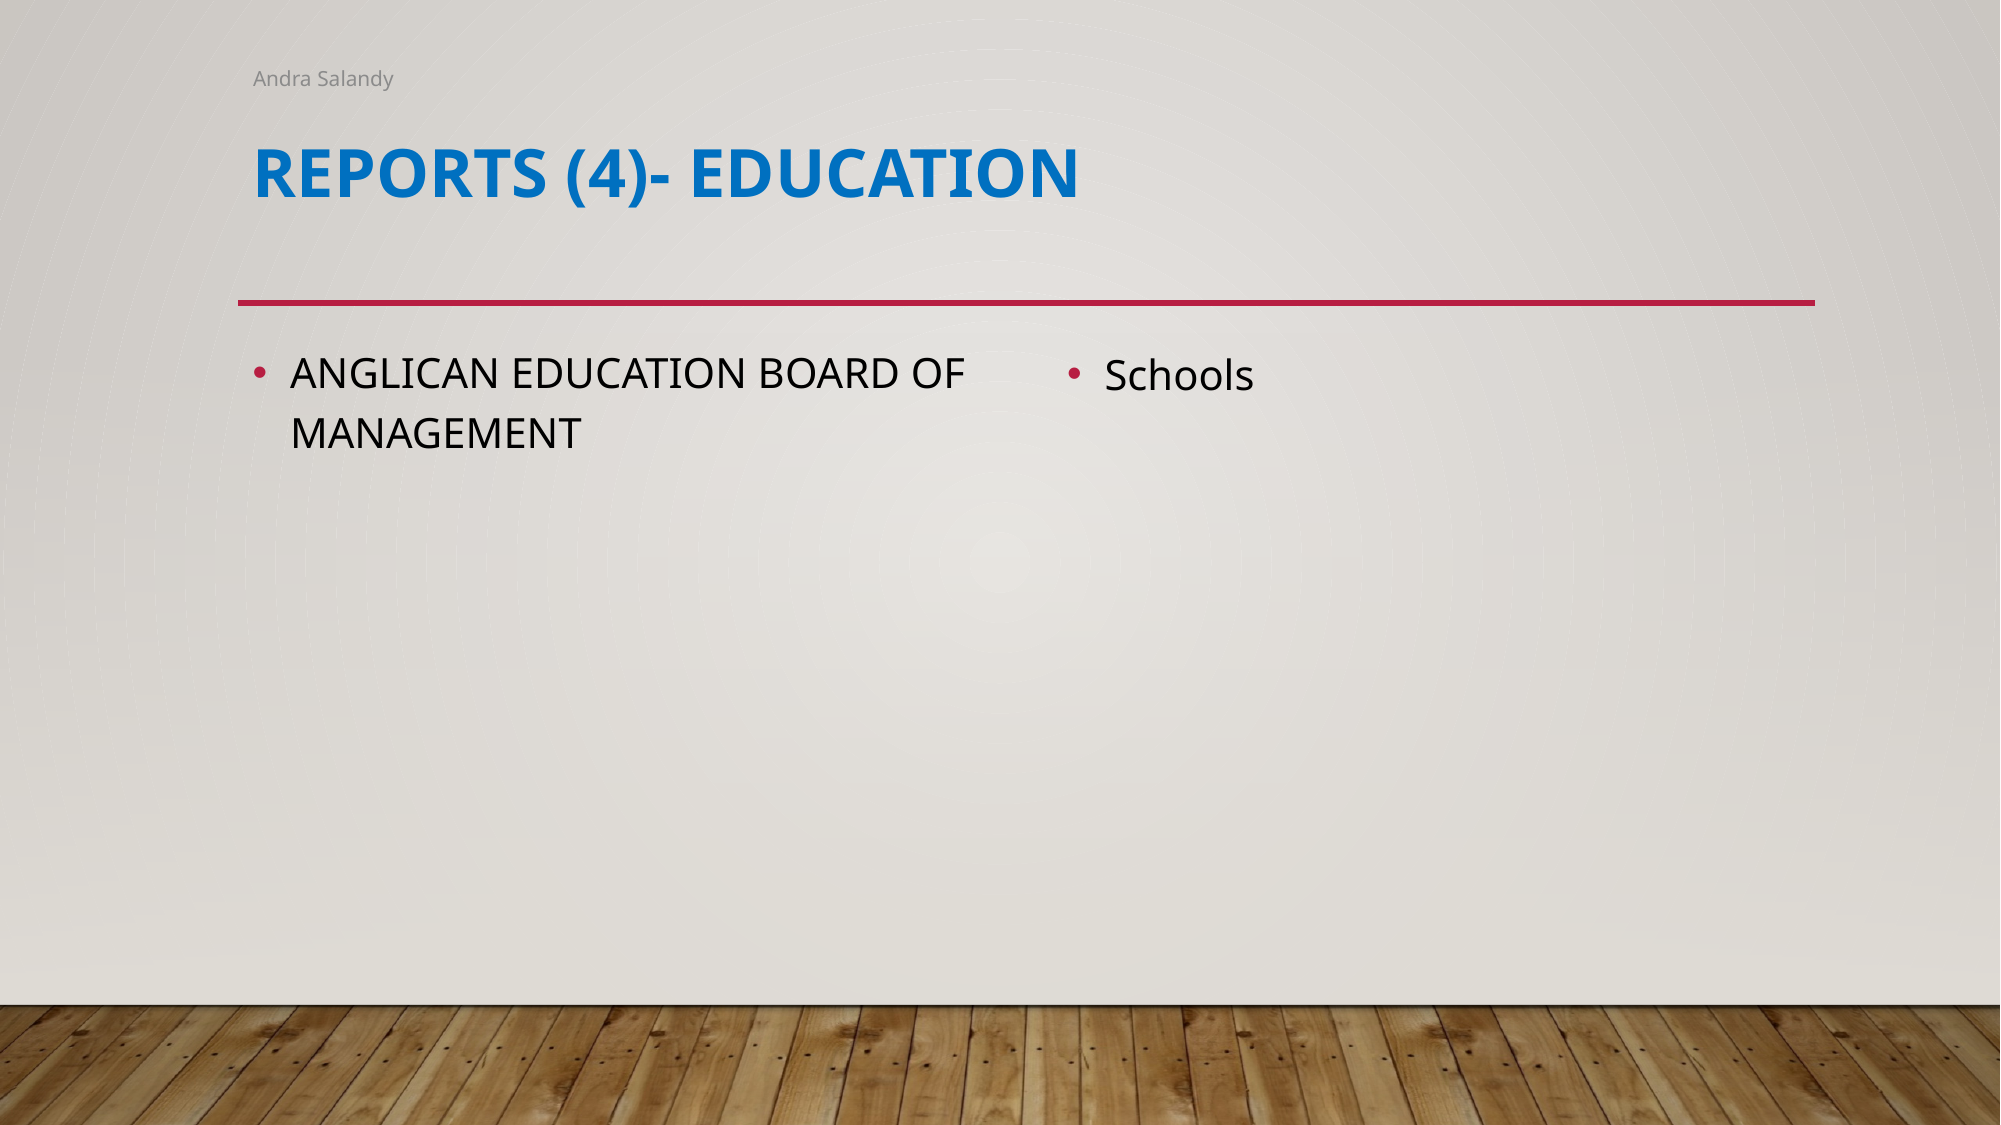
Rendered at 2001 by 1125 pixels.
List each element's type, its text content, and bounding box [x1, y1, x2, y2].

title Reports (4)- EDUCATION [237, 132, 1814, 306]
picture [0, 1005, 2000, 1125]
footer Andra Salandy [238, 54, 1213, 105]
list Schools [1052, 330, 1815, 896]
list ANGLICAN EDUCATION BOARD OF MANAGEMENT [237, 329, 1000, 896]
